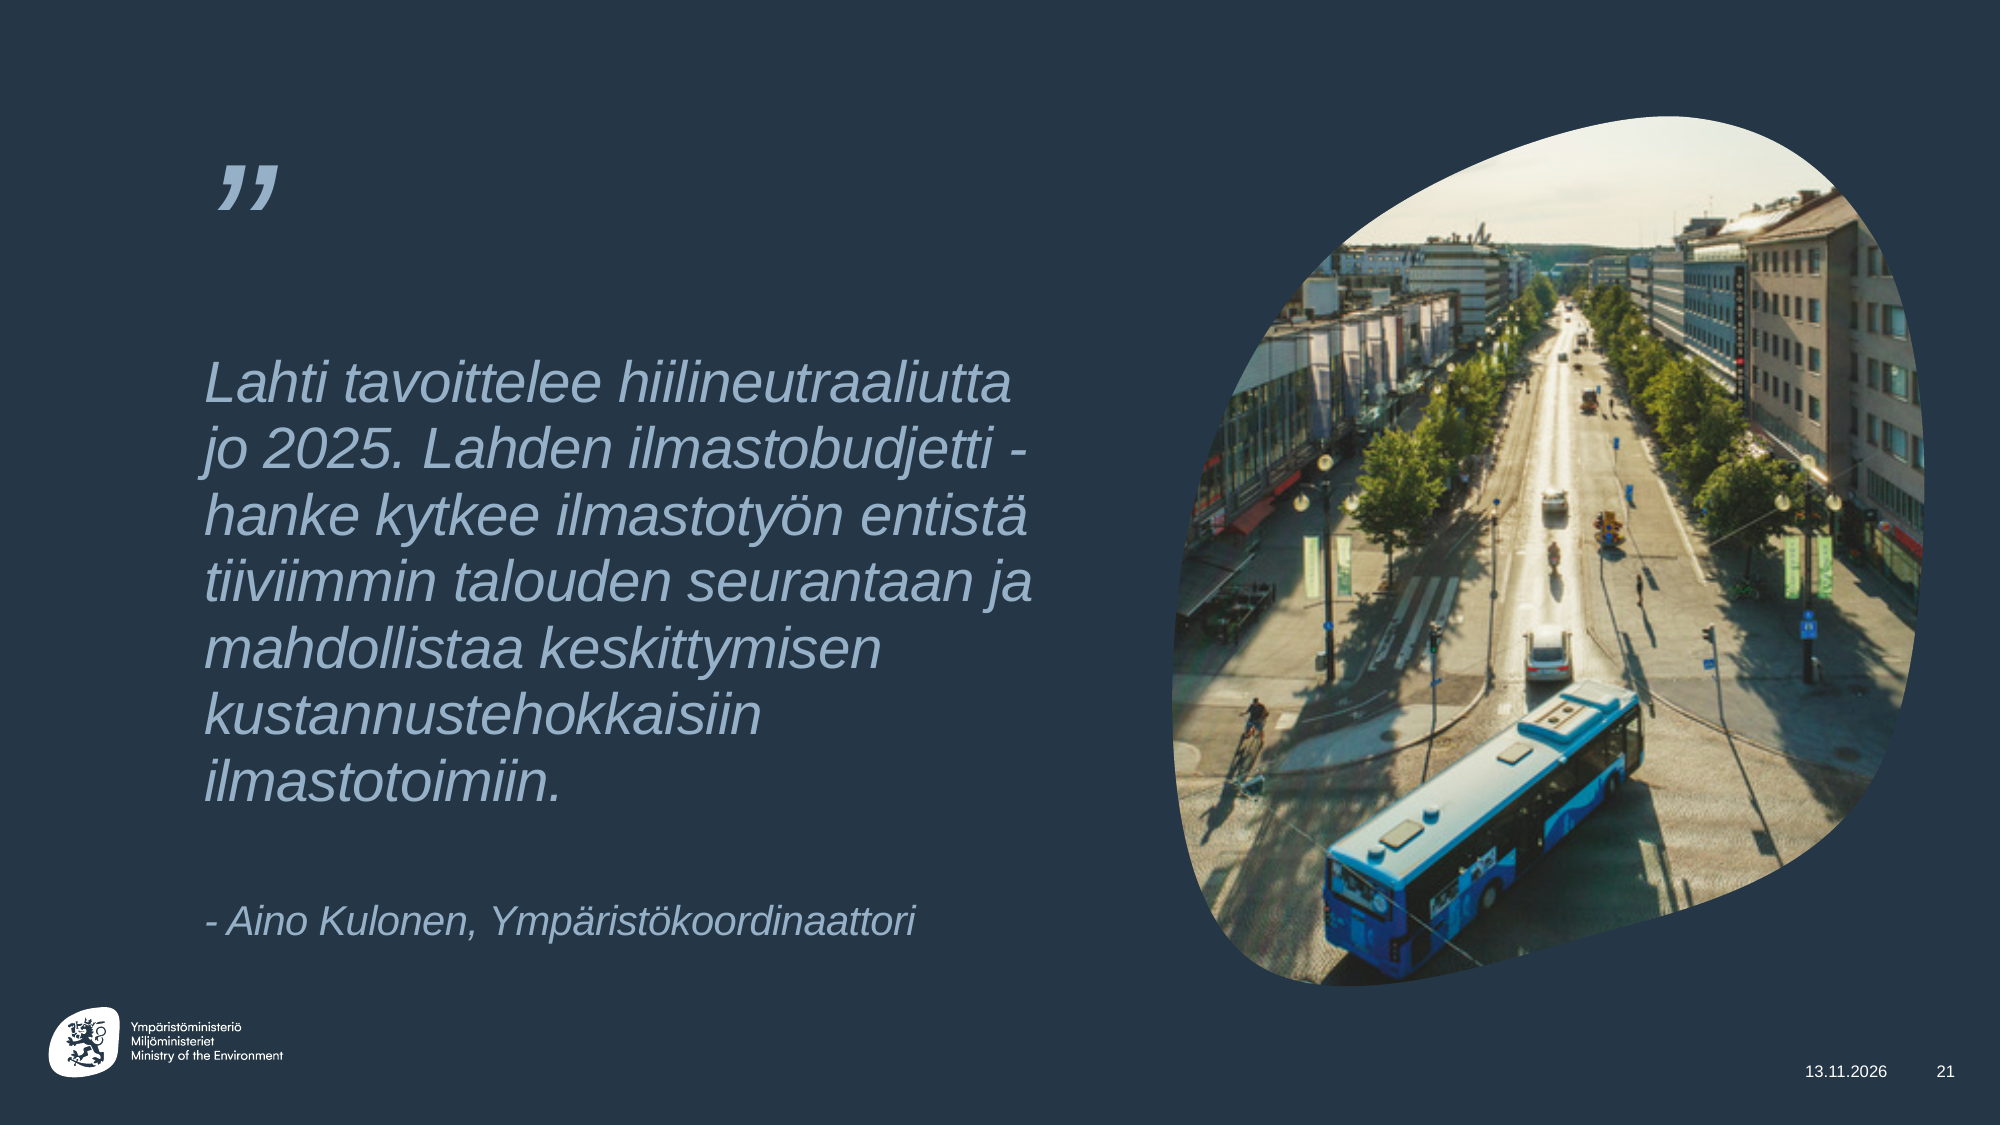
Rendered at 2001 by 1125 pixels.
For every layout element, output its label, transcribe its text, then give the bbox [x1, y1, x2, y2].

title ” Lahti tavoittelee hiilineutraaliutta jo 2025. Lahden ilmastobudjetti -hanke kytkee ilmastotyön entistä tiiviimmin talouden seurantaan ja mahdollistaa keskittymisen kustannustehokkaisiin ilmastotoimiin. - Aino Kulonen, Ympäristökoordinaattori [204, 237, 1055, 829]
slide_number 21 [1910, 1054, 1982, 1088]
picture [1172, 116, 1925, 987]
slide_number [1785, 1054, 1908, 1088]
